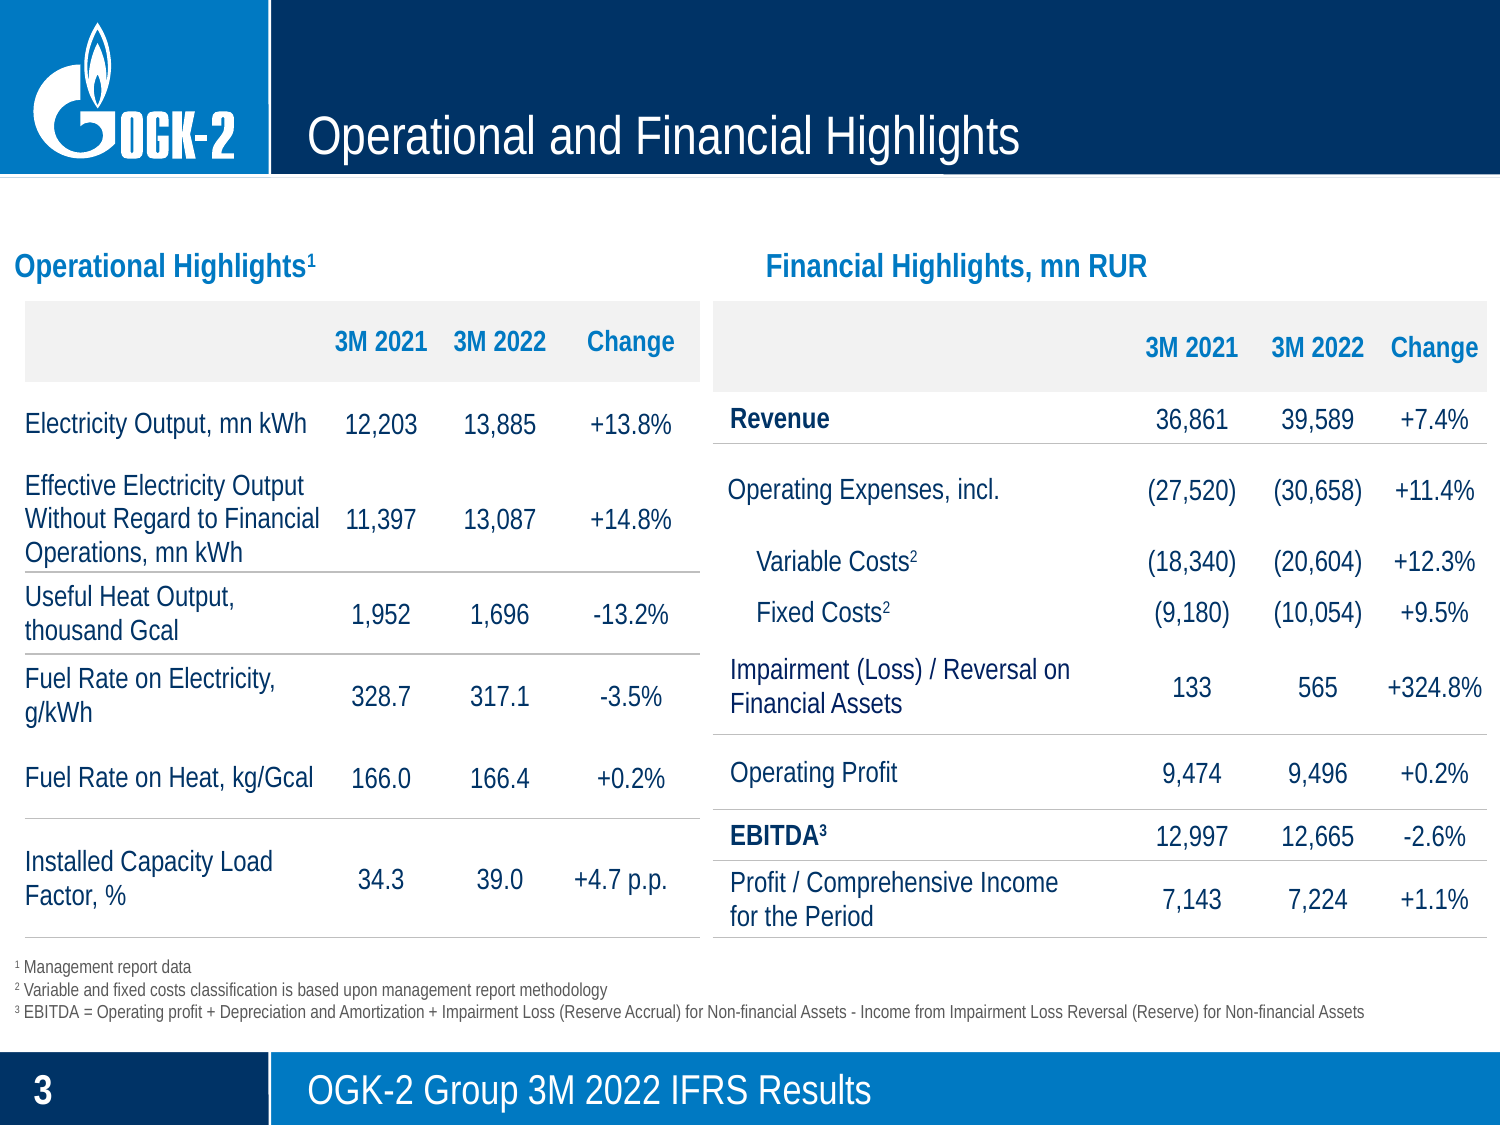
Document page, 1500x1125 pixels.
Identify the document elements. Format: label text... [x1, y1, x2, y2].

table_cell Profit / Comprehensive Income for the Period [713, 861, 1131, 937]
table_cell +13.8% [562, 382, 700, 464]
table_cell +324.8% [1382, 637, 1487, 734]
table_cell 317.1 [437, 655, 562, 736]
table_cell 1,952 [325, 573, 437, 653]
table_cell 166.0 [325, 736, 437, 818]
table_cell Operating Profit [713, 735, 1131, 809]
table_cell 9,474 [1131, 735, 1254, 809]
table_cell 12,997 [1131, 810, 1254, 860]
table_cell Impairment (Loss) / Reversal on Financial Assets [713, 637, 1131, 734]
table_header Change [1382, 301, 1487, 392]
table_cell 39.0 [437, 819, 562, 937]
table_cell Fuel Rate on Heat, kg/Gcal [25, 736, 325, 818]
table_cell 13,087 [437, 464, 562, 571]
table_header 3M 2022 [437, 301, 562, 382]
table_cell (18,340) [1131, 535, 1254, 586]
table_cell 166.4 [437, 736, 562, 818]
table_header [25, 301, 325, 382]
table_cell 7,143 [1131, 861, 1254, 937]
table_cell -2.6% [1382, 810, 1487, 860]
table_cell +4.7 p.p. [562, 819, 700, 937]
table_cell Revenue [713, 392, 1131, 443]
table_cell +9.5% [1382, 586, 1487, 637]
text_box Financial Highlights, mn RUR [765, 243, 1388, 284]
title Operational and Financial Highlights [306, 0, 1464, 166]
table_cell +0.2% [562, 736, 700, 818]
table_cell 9,496 [1254, 735, 1382, 809]
table_header [713, 301, 1131, 392]
table_cell +7.4% [1382, 392, 1487, 443]
table_cell 11,397 [325, 464, 437, 571]
table_cell (27,520) [1131, 444, 1254, 535]
table_cell +12.3% [1382, 535, 1487, 586]
table_cell Fuel Rate on Electricity, g/kWh [25, 655, 325, 736]
table_cell Effective Electricity Output Without Regard to Financial Operations, mn kWh [25, 464, 325, 571]
table_cell -3.5% [562, 655, 700, 736]
table_cell Operating Expenses, incl. [713, 444, 1131, 535]
table_cell 328.7 [325, 655, 437, 736]
table_cell (10,054) [1254, 586, 1382, 637]
table_cell 39,589 [1254, 392, 1382, 443]
table_cell (9,180) [1131, 586, 1254, 637]
text_box Operational Highlights1 [14, 243, 317, 284]
text_box 1 Management report data 2 Variable and fixed costs classification is based upon management report methodology 3 EBITDA = Operating profit + Depreciation and Amortization + Impairment Loss (Reserve Accrual) for Non-financial Assets - Income from Impairment Loss Reversal (Reserve) for Non-financial Assets [0, 947, 1500, 1030]
table_header 3M 2021 [1131, 301, 1254, 392]
slide_number 2 [33, 1062, 232, 1114]
table_cell Installed Capacity Load Factor, % [25, 819, 325, 937]
table_cell Fixed Costs2 [713, 586, 1131, 637]
table_cell EBITDA3 [713, 810, 1131, 860]
table_cell 34.3 [325, 819, 437, 937]
table_cell 12,665 [1254, 810, 1382, 860]
table_cell +11.4% [1382, 444, 1487, 535]
table_cell (20,604) [1254, 535, 1382, 586]
table_cell +0.2% [1382, 735, 1487, 809]
table_header 3M 2021 [325, 301, 437, 382]
table_header Change [562, 301, 700, 382]
table_cell +14.8% [562, 464, 700, 571]
table_cell Variable Costs2 [713, 535, 1131, 586]
table_cell 133 [1131, 637, 1254, 734]
table_cell (30,658) [1254, 444, 1382, 535]
table_cell 13,885 [437, 382, 562, 464]
table_cell Electricity Output, mn kWh [25, 382, 325, 464]
table_cell -13.2% [562, 573, 700, 653]
table_cell 12,203 [325, 382, 437, 464]
table_cell 565 [1254, 637, 1382, 734]
table_cell 1,696 [437, 573, 562, 653]
table_cell 36,861 [1131, 392, 1254, 443]
table_header 3M 2022 [1254, 301, 1382, 392]
list OGK-2 Group 3M 2022 IFRS Results [306, 1062, 1464, 1114]
table_cell Useful Heat Output, thousand Gcal [25, 573, 325, 653]
table_cell 7,224 [1254, 861, 1382, 937]
table_cell +1.1% [1382, 861, 1487, 937]
